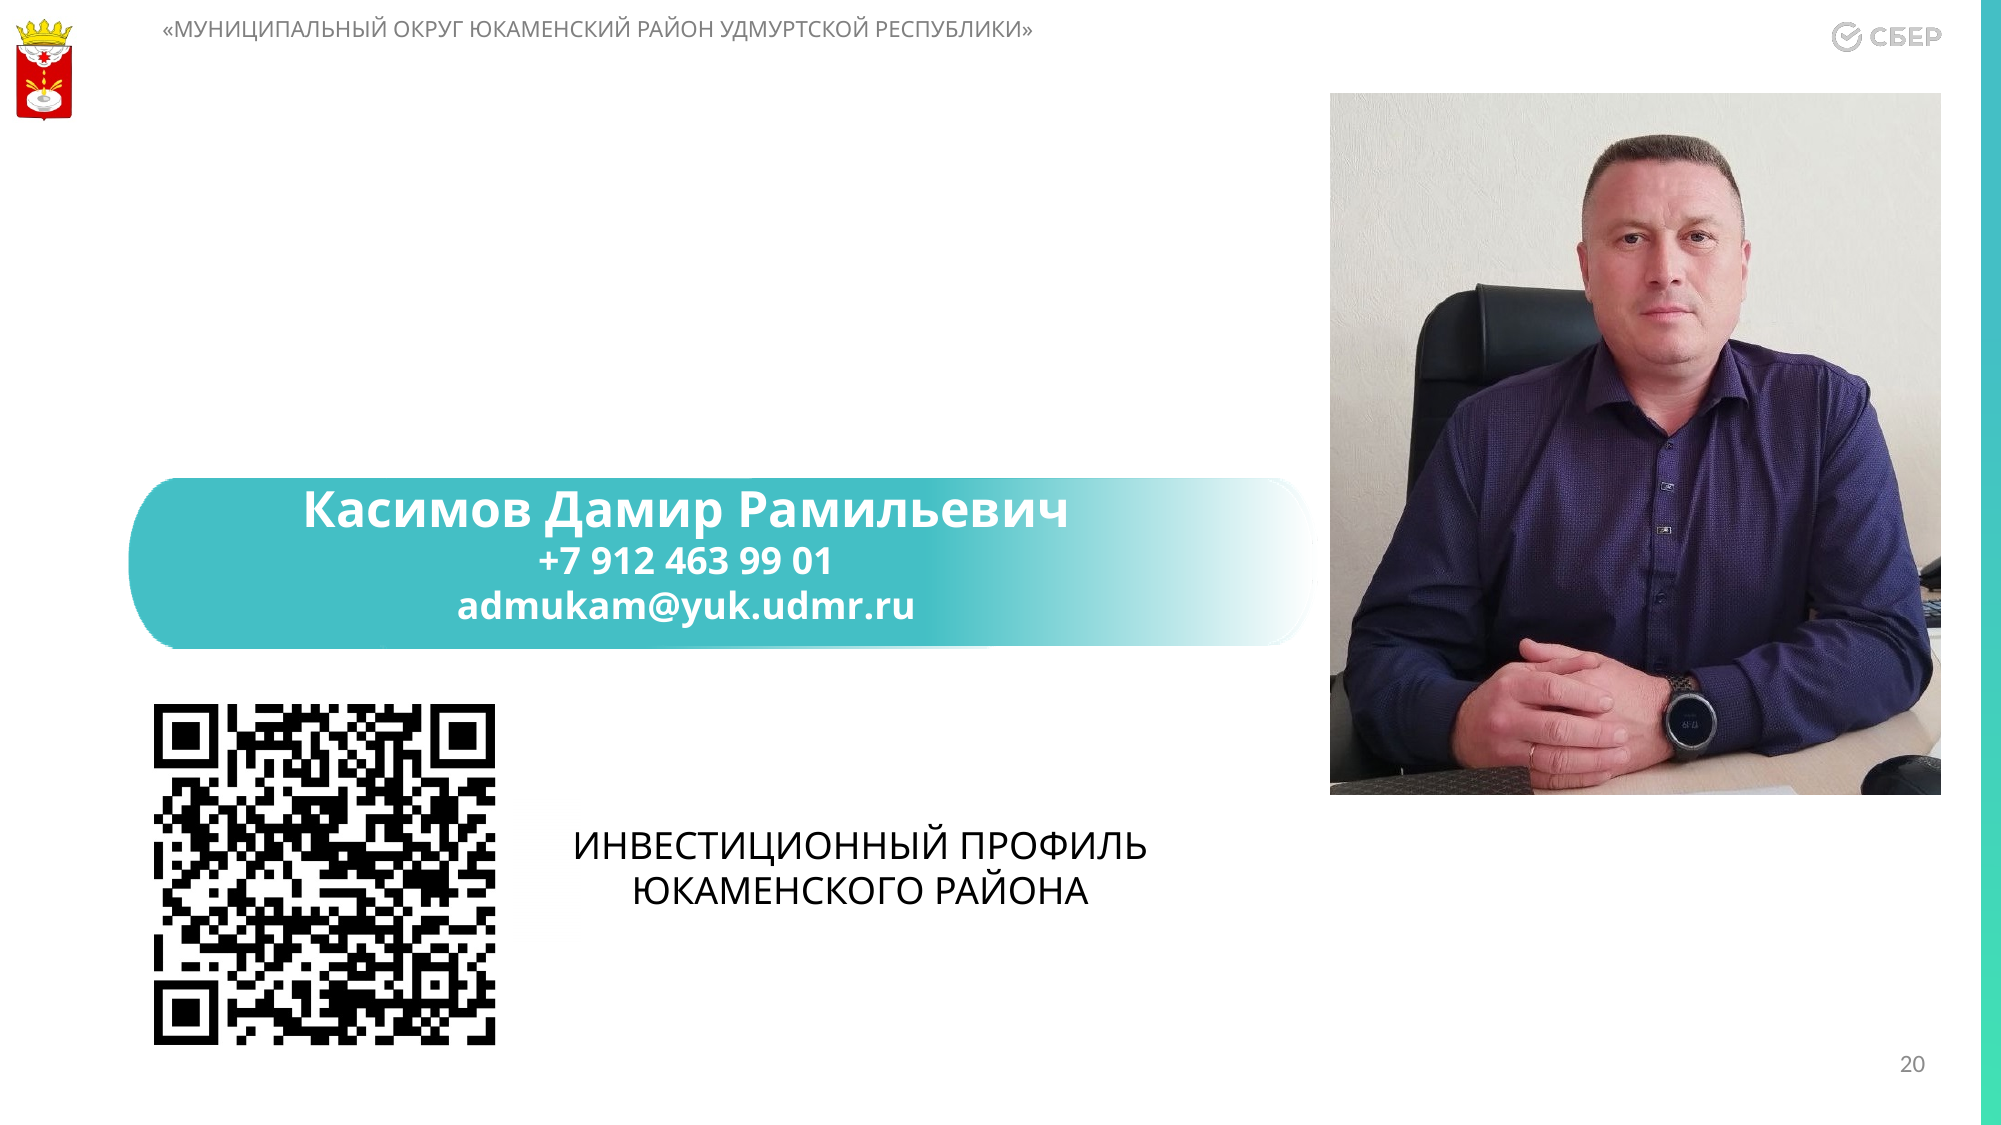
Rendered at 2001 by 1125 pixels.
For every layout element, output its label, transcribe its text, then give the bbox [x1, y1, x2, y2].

picture [134, 685, 513, 1063]
picture [1330, 92, 1941, 795]
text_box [128, 463, 1318, 686]
picture [12, 16, 77, 123]
text_box ИНВЕСТИЦИОННЫЙ ПРОФИЛЬ ЮКАМЕНСКОГО РАЙОНА [517, 792, 1241, 942]
text_box [1981, 0, 2000, 1125]
text_box «МУНИЦИПАЛЬНЫЙ ОКРУГ ЮКАМЕНСКИЙ РАЙОН УДМУРТСКОЙ РЕСПУБЛИКИ» [147, 7, 1050, 49]
slide_number 20 [1473, 1032, 1941, 1093]
picture [1792, 0, 1981, 91]
